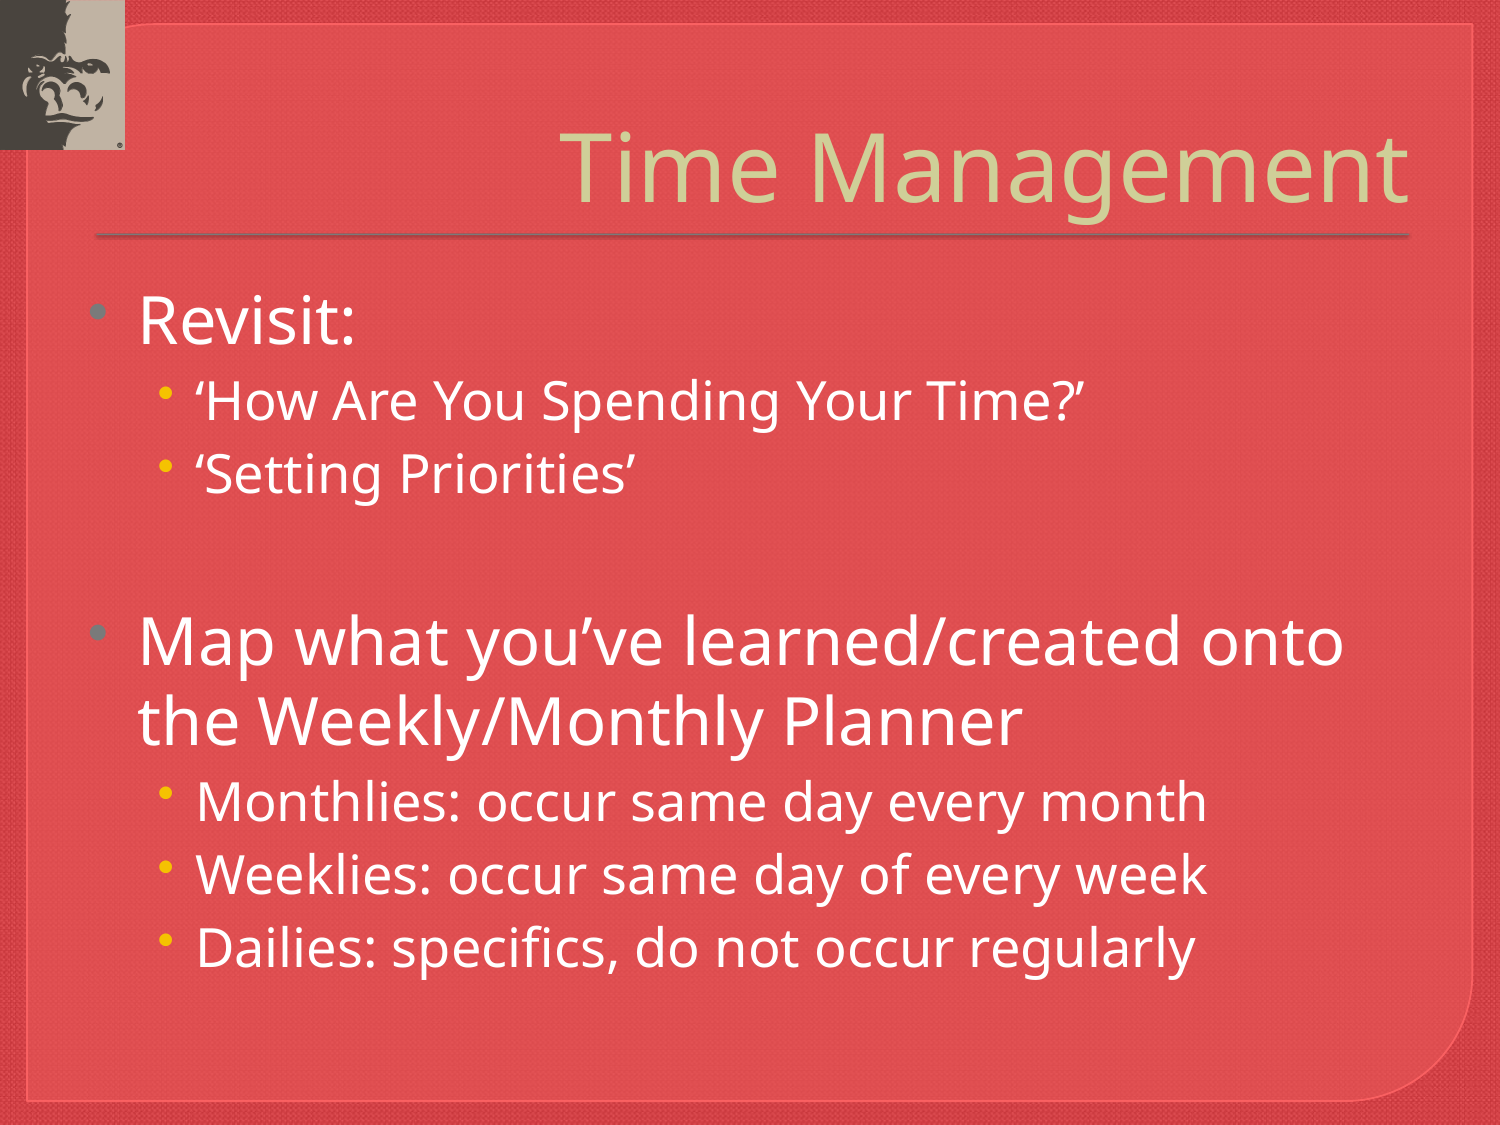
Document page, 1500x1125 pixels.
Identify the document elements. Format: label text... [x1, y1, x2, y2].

title Time Management [75, 41, 1425, 230]
picture [0, 0, 1500, 1125]
list Revisit: ‘How Are You Spending Your Time?’ ‘Setting Priorities’ Map what you’ve learned/created onto the Weekly/Monthly Planner Monthlies: occur same day every month Weeklies: occur same day of every week Dailies: specifics, do not occur regularly [75, 270, 1425, 1013]
